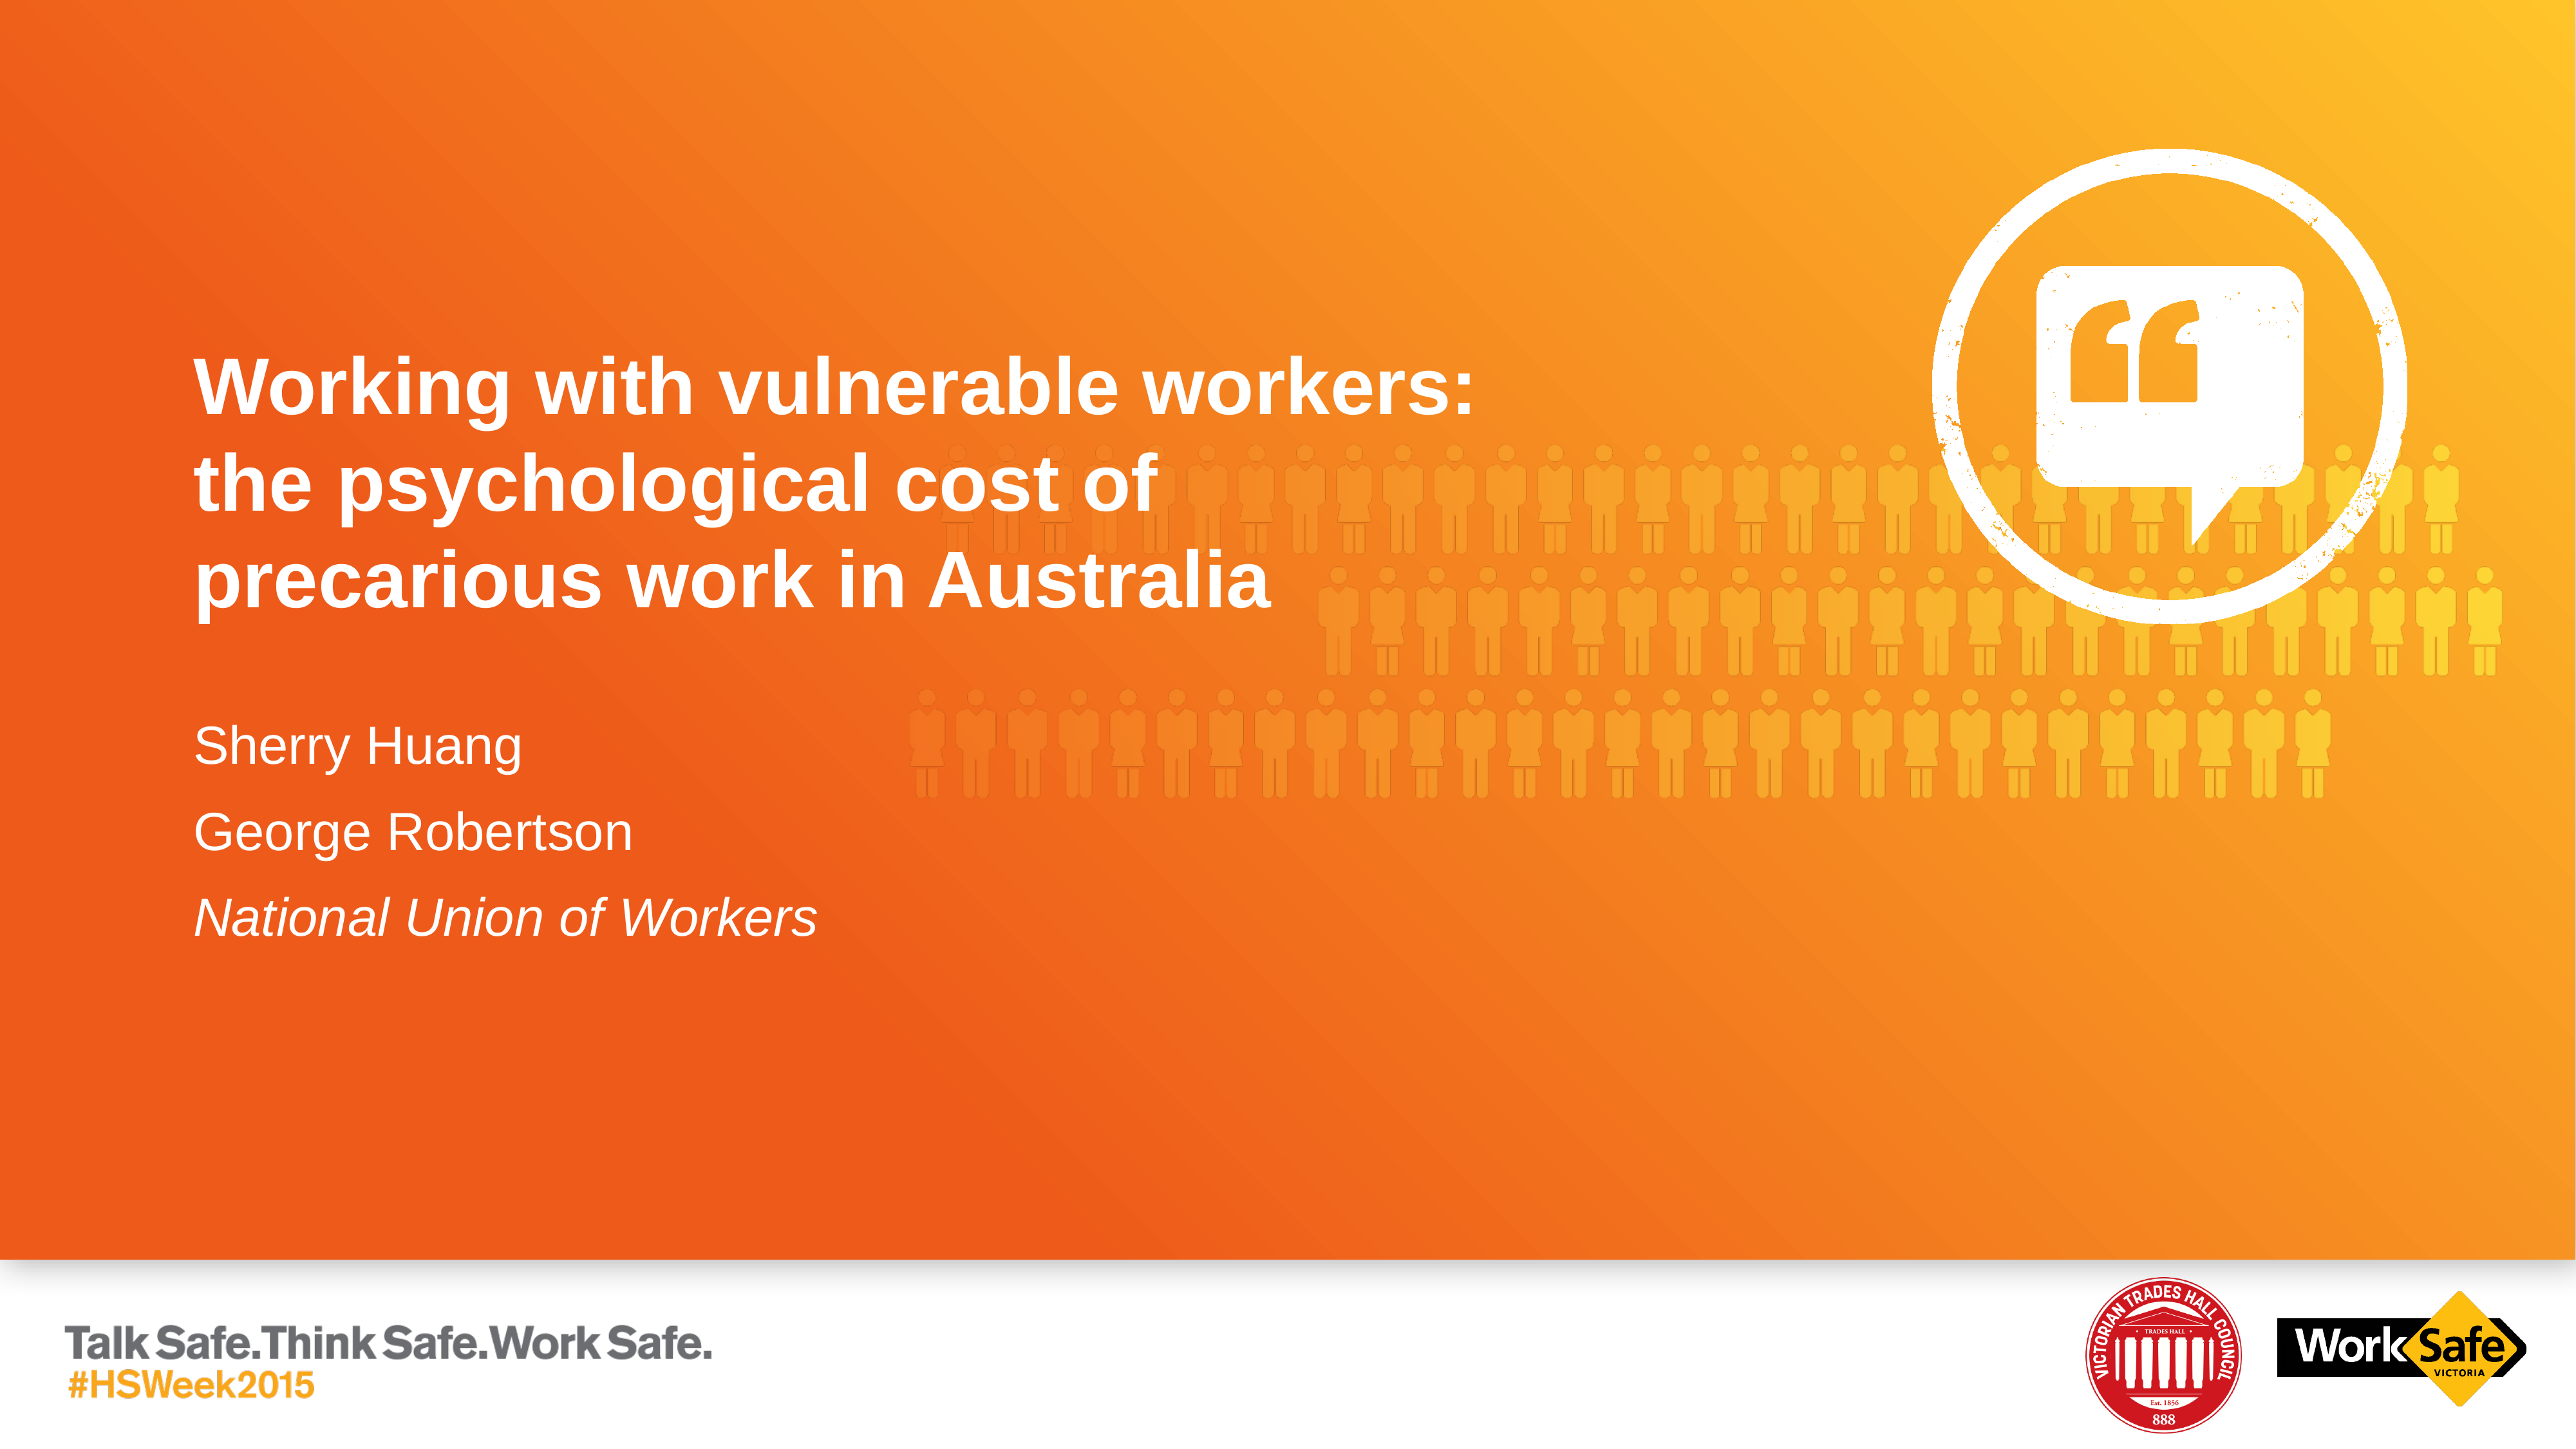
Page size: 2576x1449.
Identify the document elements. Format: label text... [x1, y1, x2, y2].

title Working with vulnerable workers: the psychological cost of precarious work in Australia [193, 245, 1545, 624]
picture [1932, 149, 2407, 624]
picture [2085, 1277, 2242, 1434]
picture [57, 1296, 730, 1449]
picture [2277, 1291, 2526, 1406]
subtitle Sherry Huang George Robertson National Union of Workers [193, 710, 2383, 1081]
